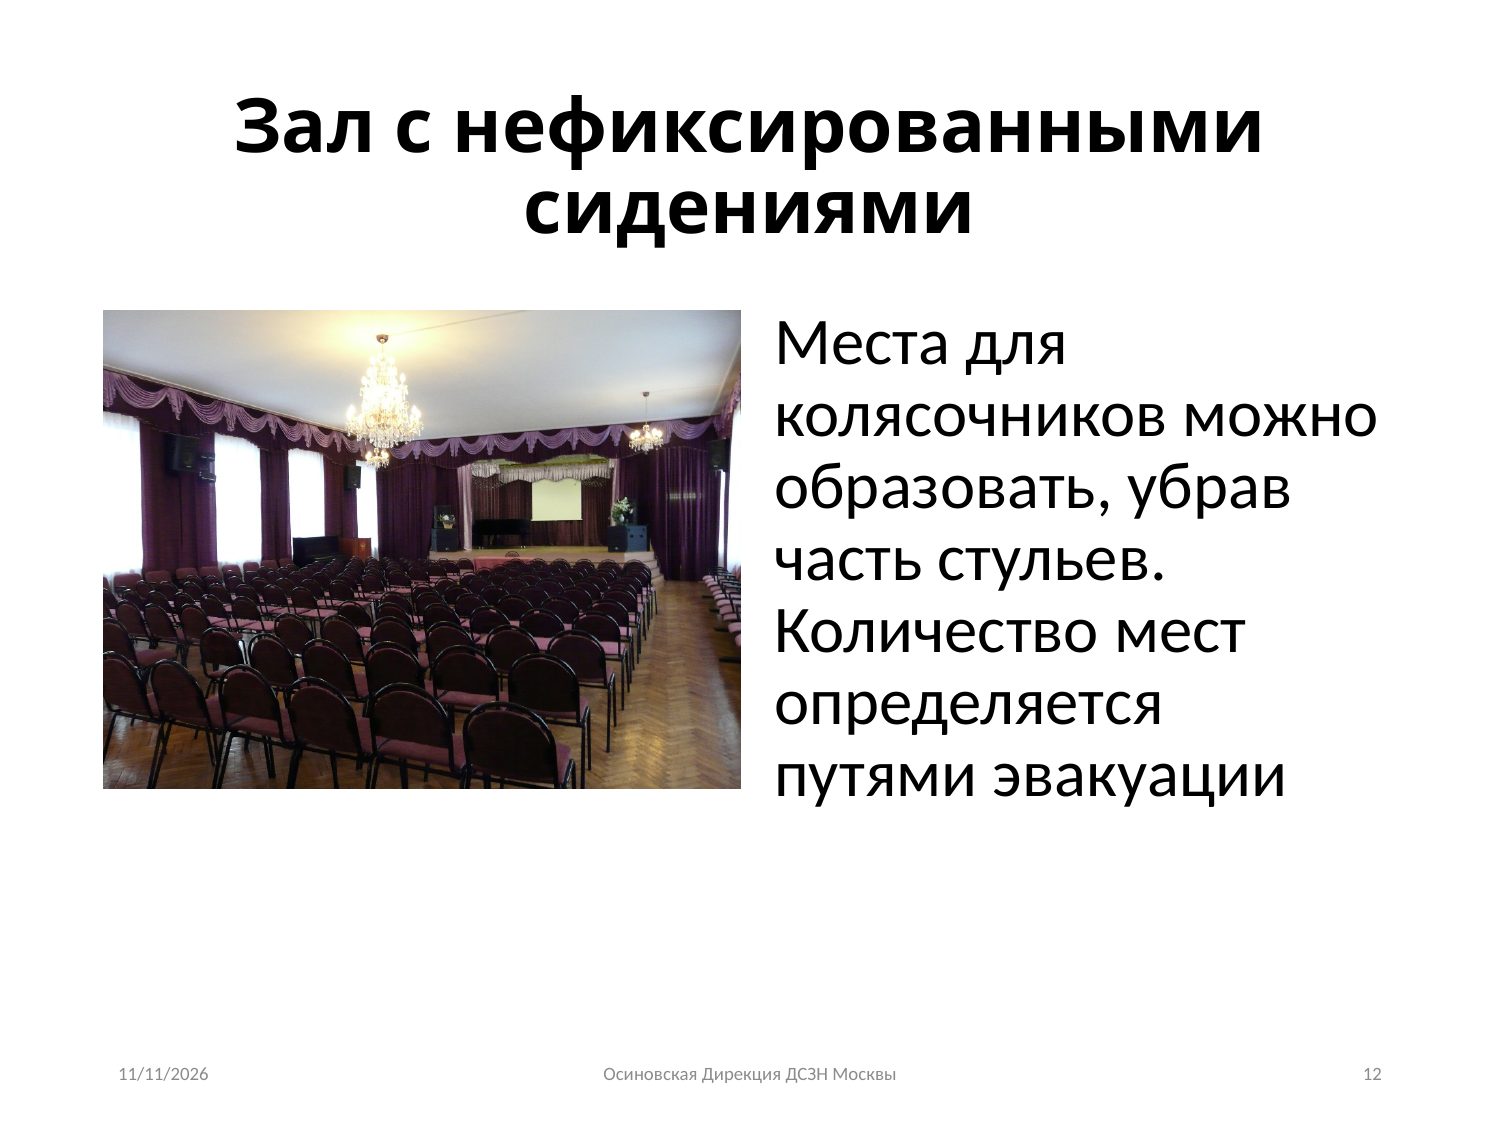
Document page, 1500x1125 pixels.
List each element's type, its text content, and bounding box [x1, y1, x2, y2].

title Зал с нефиксированными сидениями [103, 59, 1397, 278]
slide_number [103, 1042, 441, 1103]
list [103, 310, 741, 789]
footer Осиновская Дирекция ДСЗН Москвы [496, 1042, 1004, 1103]
slide_number 12 [1059, 1042, 1397, 1103]
list Места для колясочников можно образовать, убрав часть стульев. Количество мест определяется путями эвакуации [759, 299, 1397, 1014]
